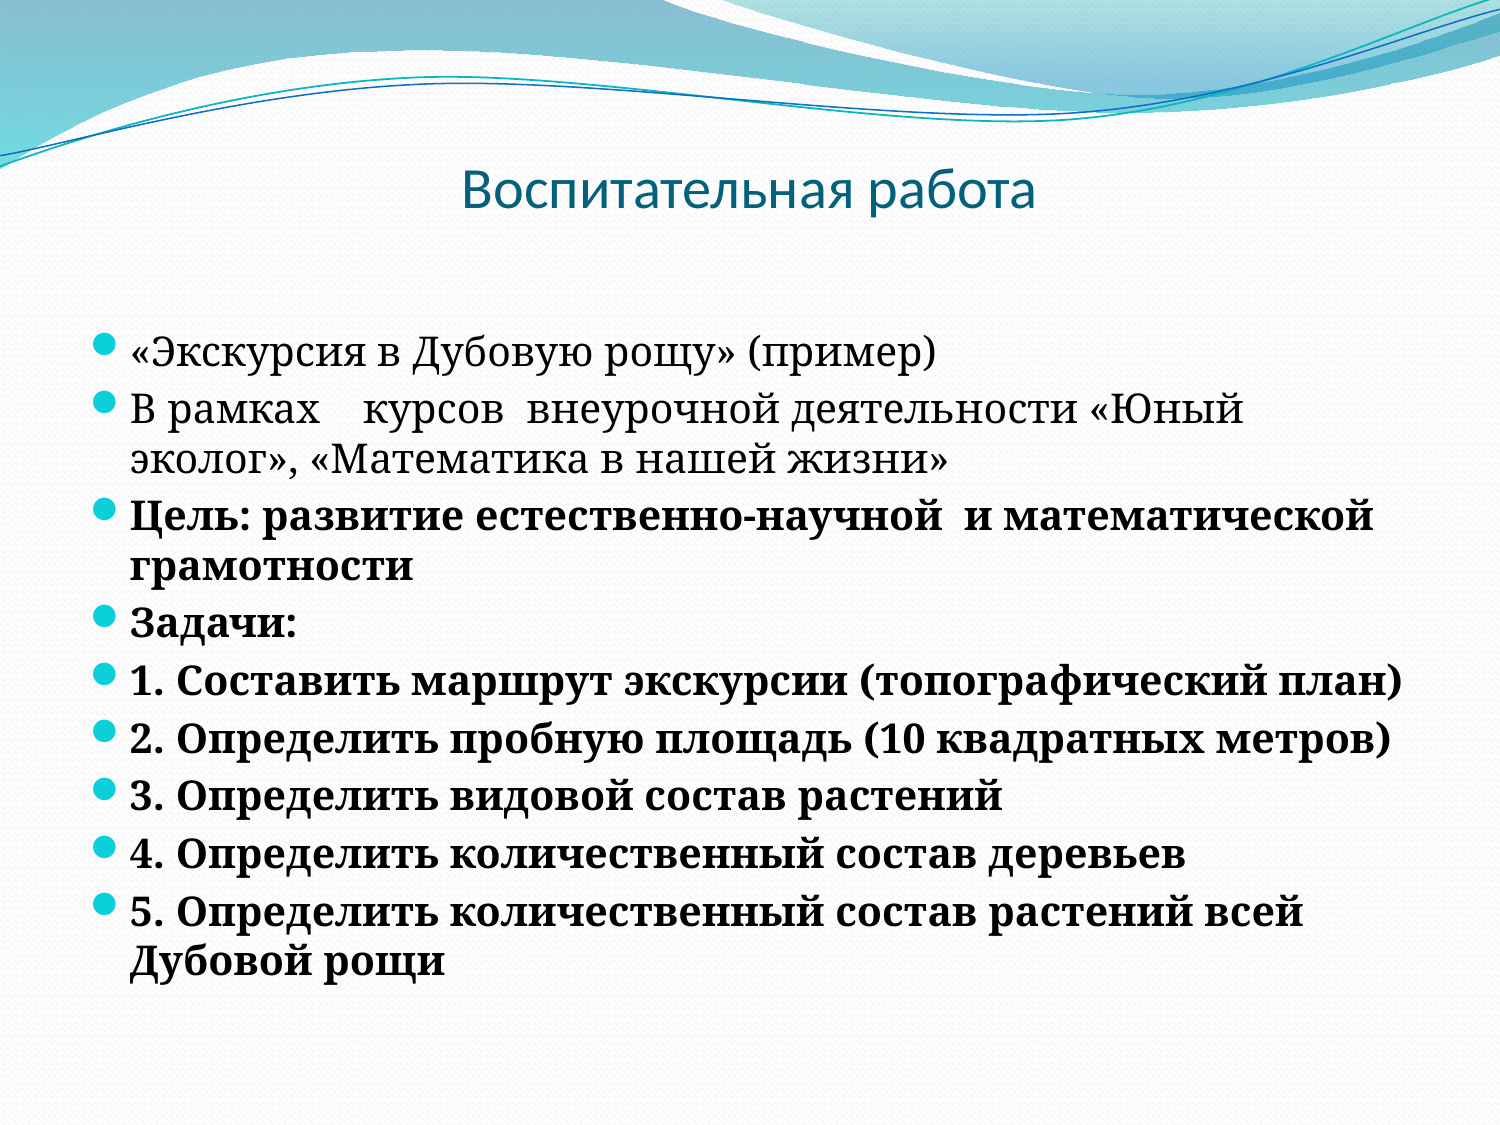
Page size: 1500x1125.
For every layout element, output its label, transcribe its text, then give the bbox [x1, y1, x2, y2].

title Воспитательная работа [75, 137, 1425, 221]
list «Экскурсия в Дубовую рощу» (пример) В рамках курсов внеурочной деятельности «Юный эколог», «Математика в нашей жизни» Цель: развитие естественно-научной и математической грамотности Задачи: 1. Составить маршрут экскурсии (топографический план) 2. Определить пробную площадь (10 квадратных метров) 3. Определить видовой состав растений 4. Определить количественный состав деревьев 5. Определить количественный состав растений всей Дубовой рощи [75, 317, 1425, 1038]
